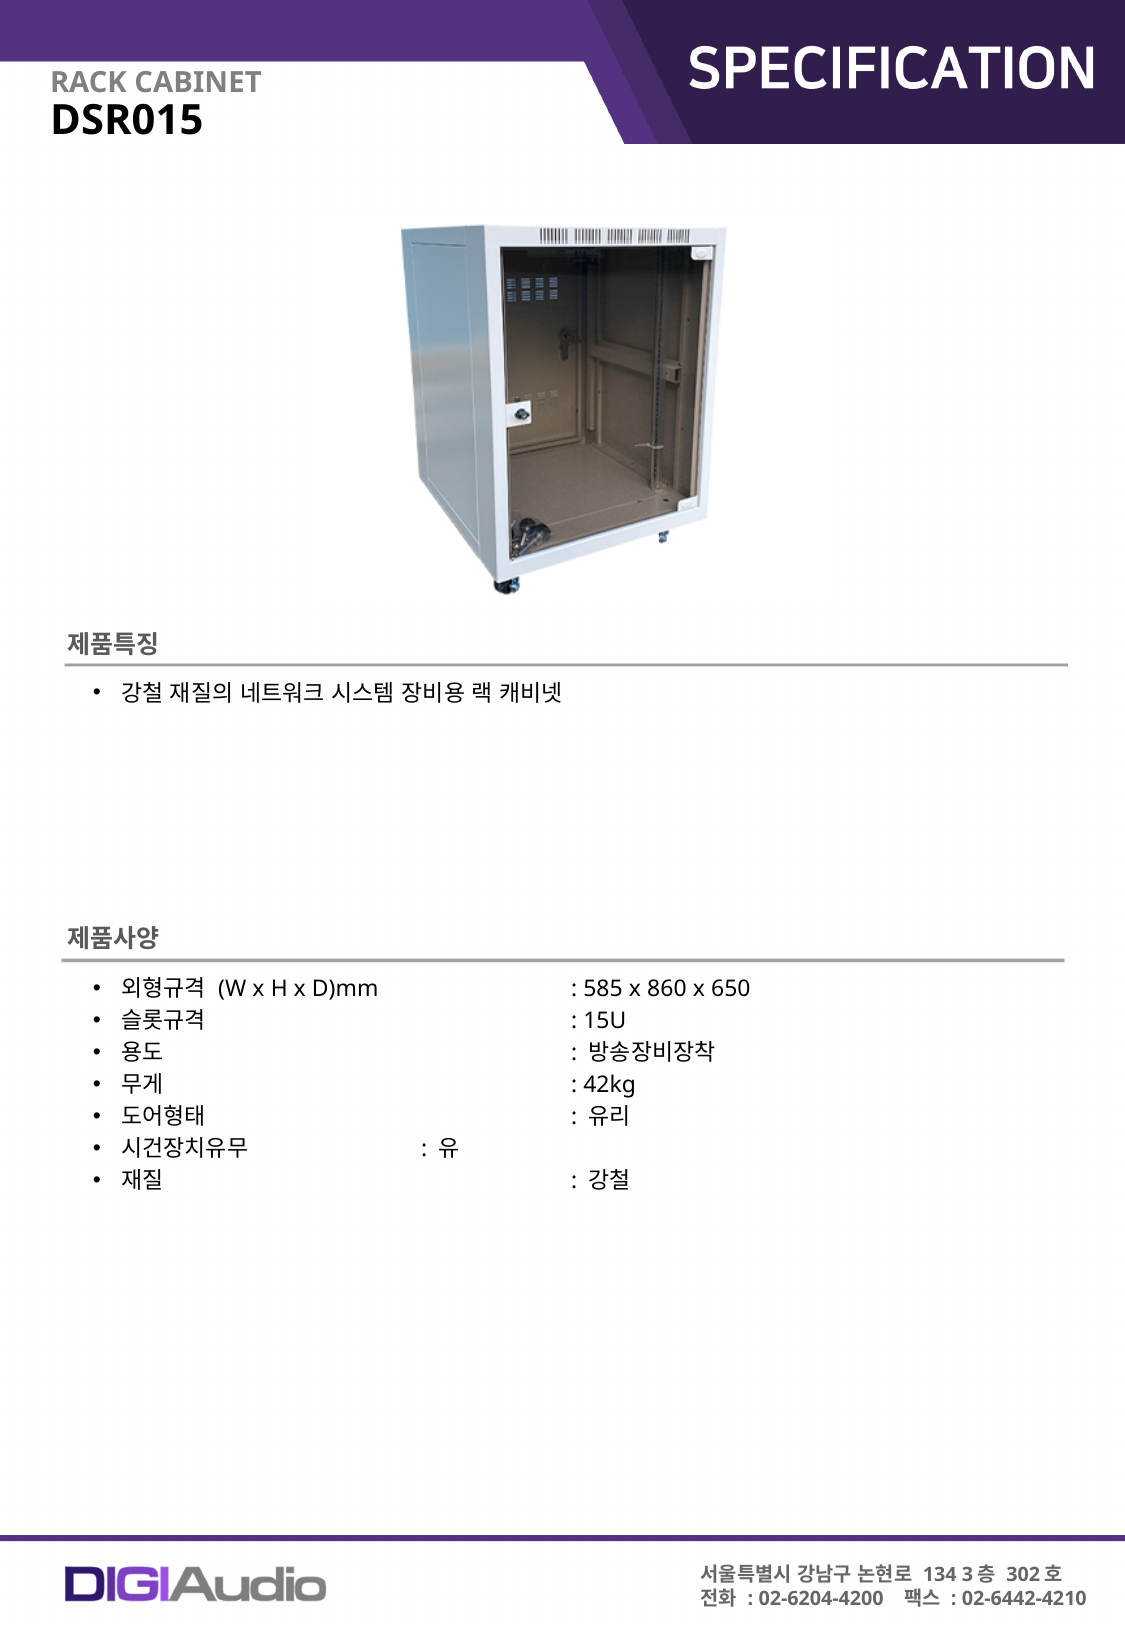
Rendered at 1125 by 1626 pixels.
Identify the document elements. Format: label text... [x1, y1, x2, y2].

list 강철 재질의 네트워크 시스템 장비용 랙 캐비넷 [78, 670, 1071, 907]
list RACK CABINET [35, 57, 385, 105]
list 외형규격 (W x H x D)mm : 585 x 860 x 650 슬롯규격 : 15U 용도 : 방송장비장착 무게 : 42kg 도어형태 : 유리 시건장치유무 : 유 재질 : 강철 [78, 966, 1071, 1536]
picture [0, 0, 1125, 1625]
list DSR015 [35, 76, 457, 159]
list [313, 217, 835, 600]
